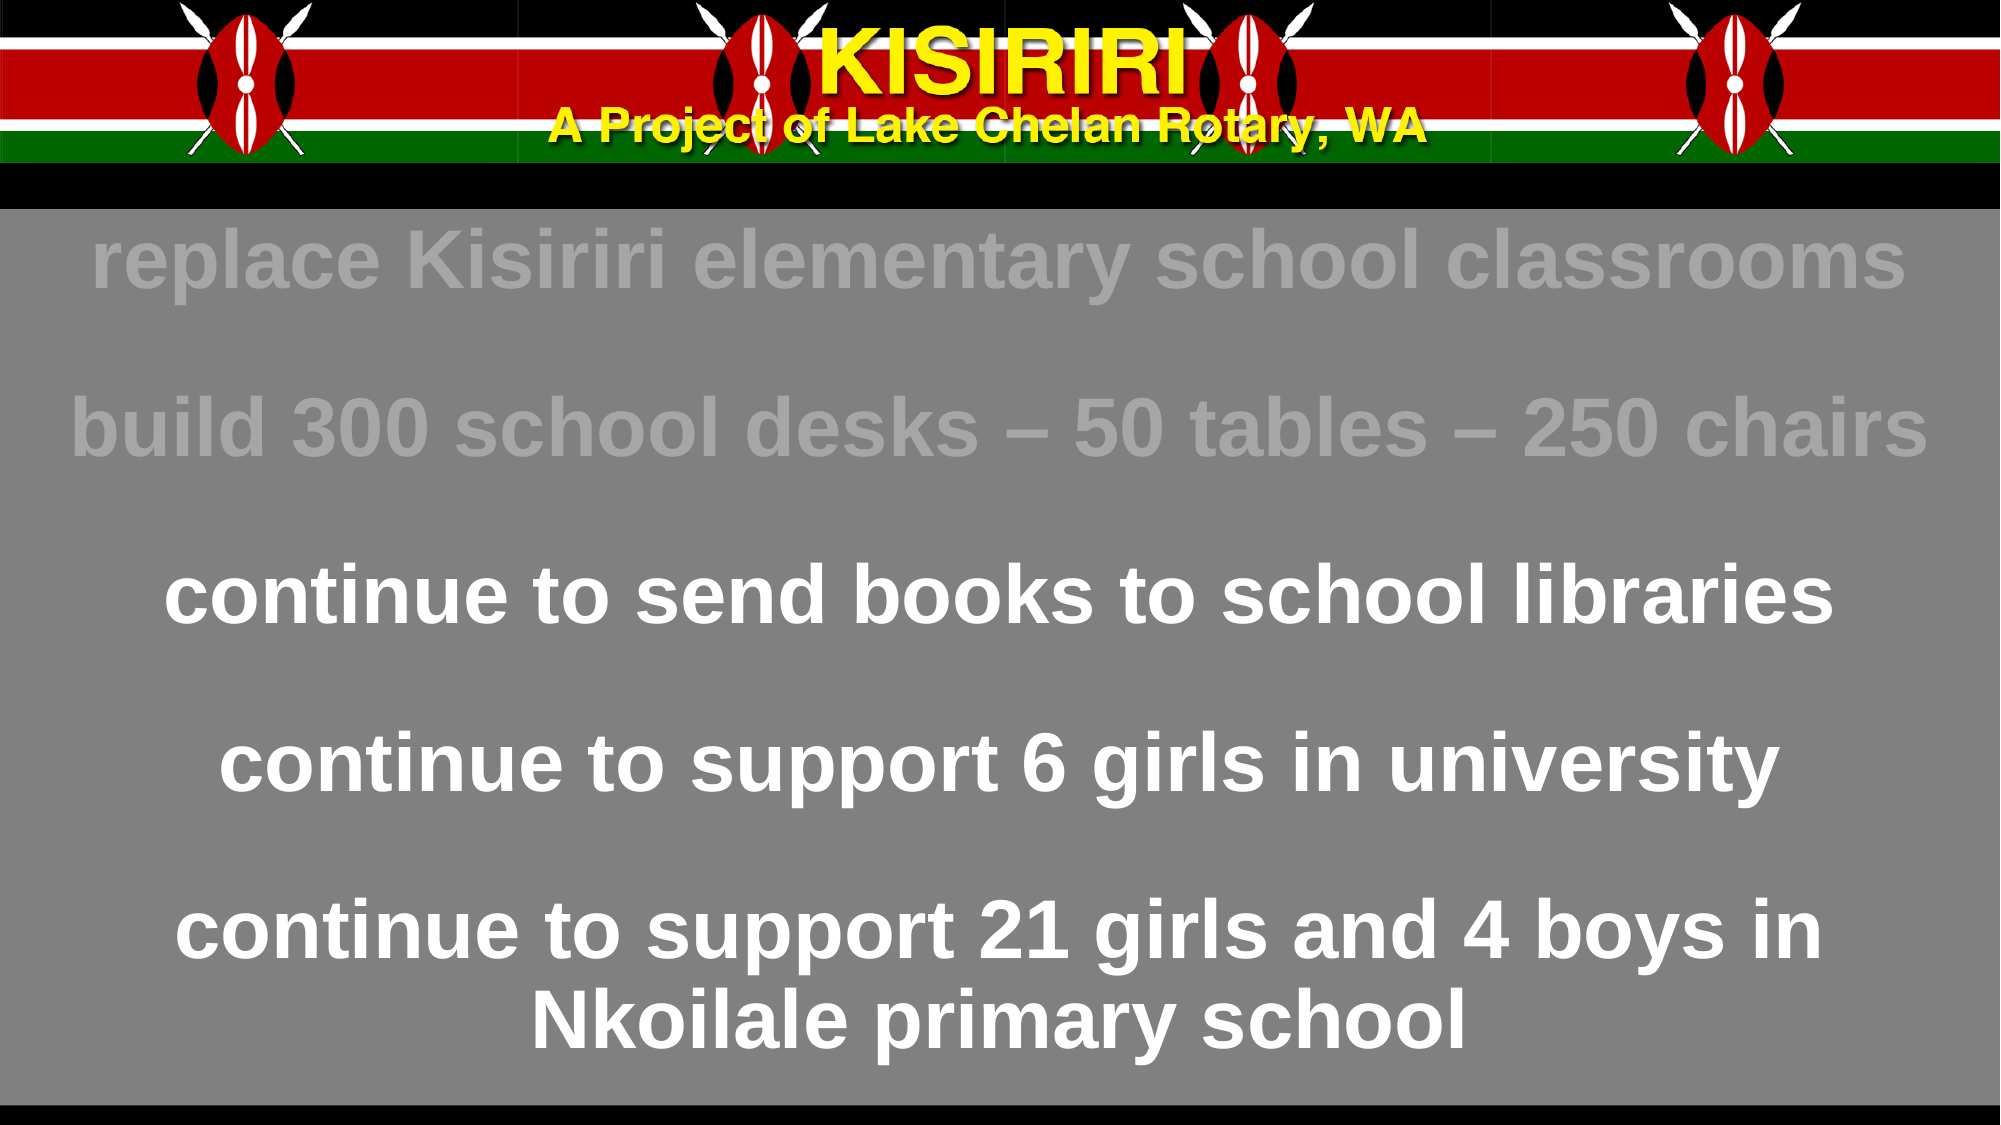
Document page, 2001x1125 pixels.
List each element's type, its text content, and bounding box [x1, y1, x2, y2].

text_box replace Kisiriri elementary school classrooms build 300 school desks – 50 tables – 250 chairs continue to send books to school libraries continue to support 6 girls in university continue to support 21 girls and 4 boys in Nkoilale primary school [0, 209, 2000, 1106]
picture [0, 0, 2000, 163]
